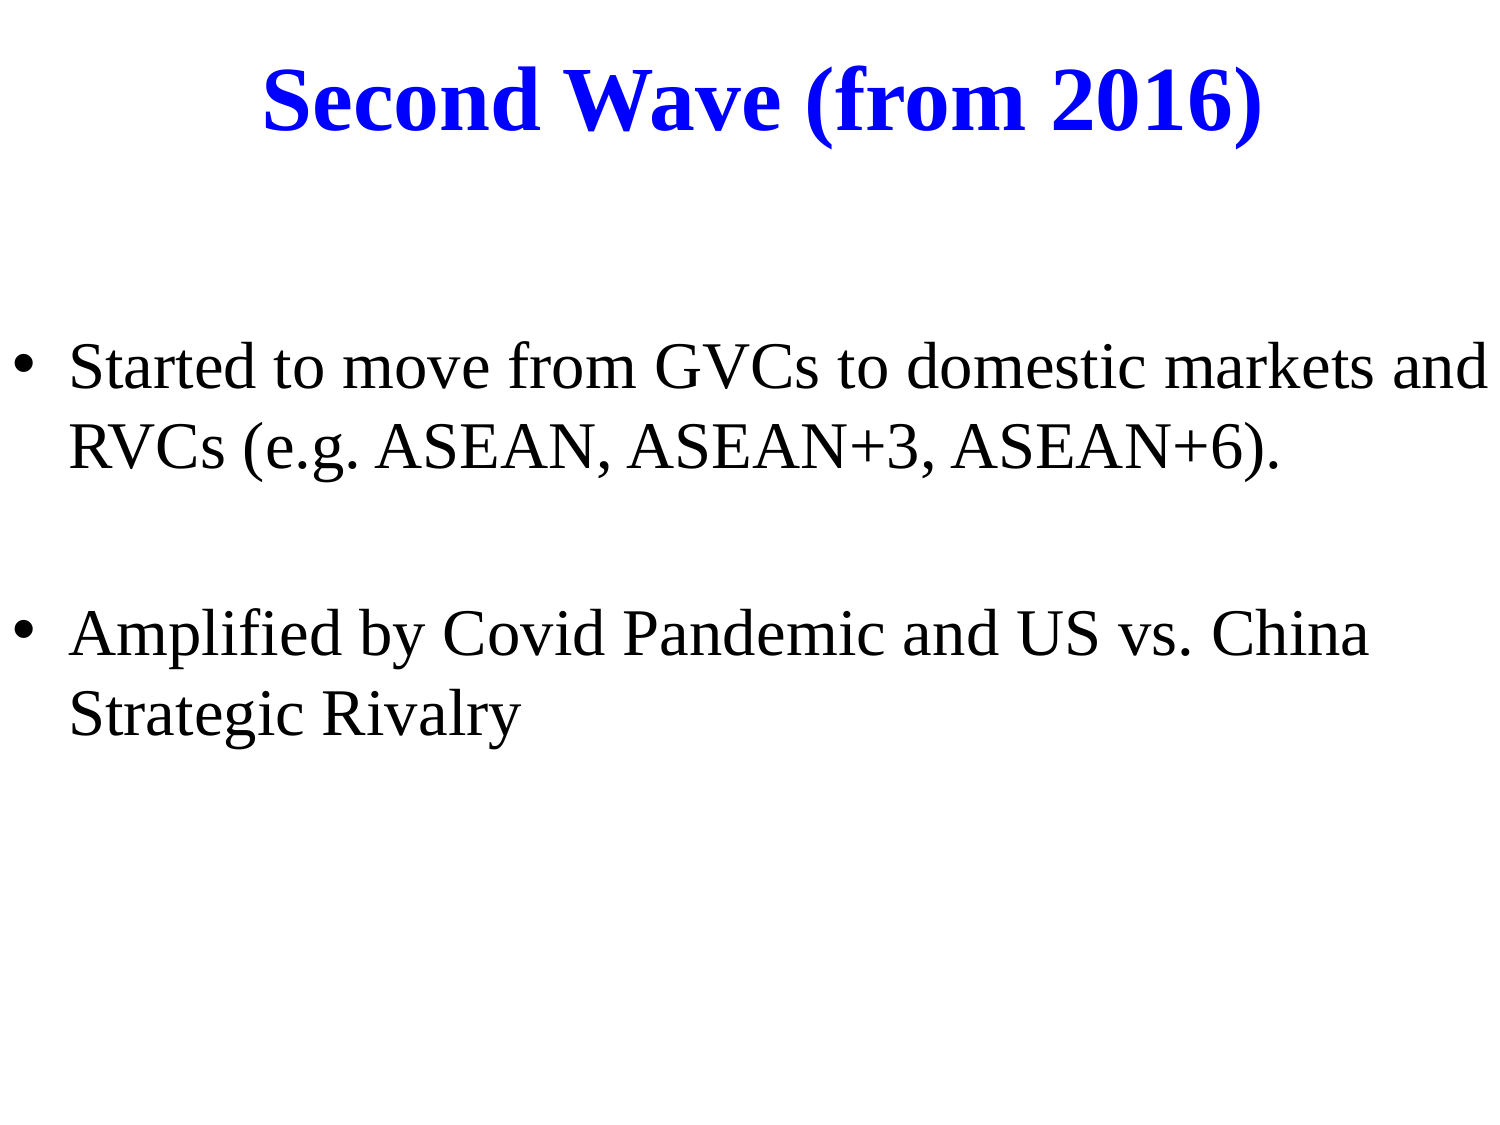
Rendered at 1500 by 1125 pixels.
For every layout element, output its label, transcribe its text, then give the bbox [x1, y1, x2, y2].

title Second Wave (from 2016) [88, 0, 1439, 188]
list Started to move from GVCs to domestic markets and RVCs (e.g. ASEAN, ASEAN+3, ASEAN+6). Amplified by Covid Pandemic and US vs. China Strategic Rivalry [0, 314, 1500, 1125]
